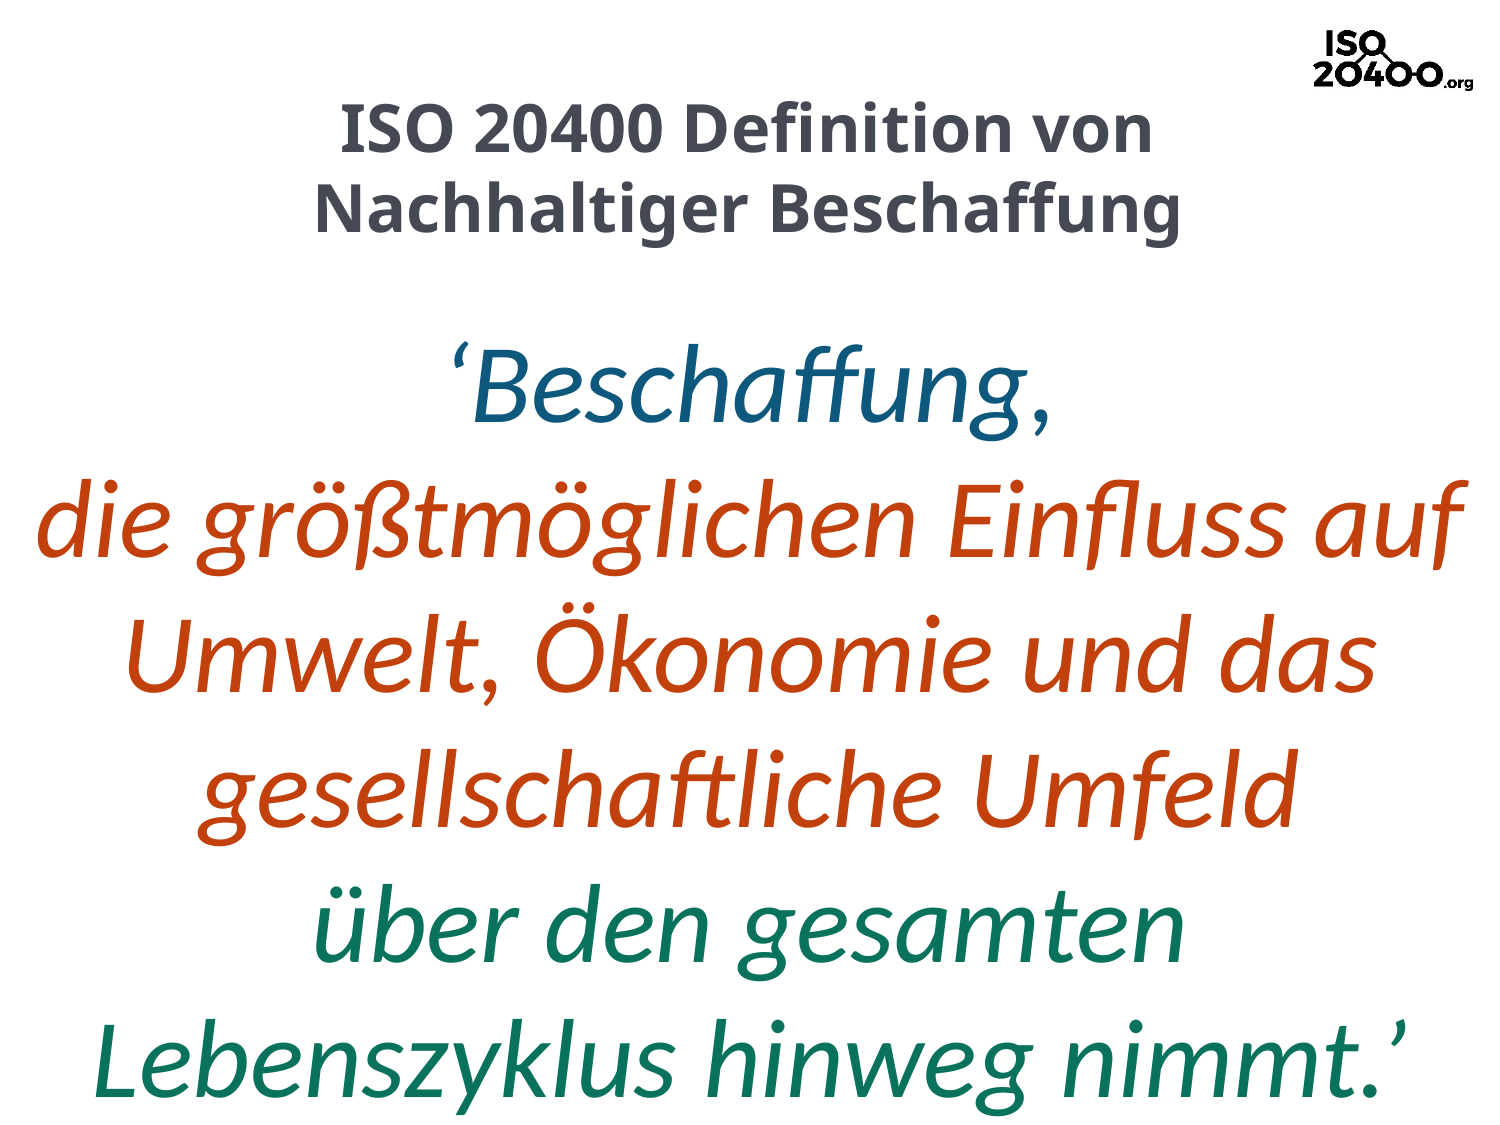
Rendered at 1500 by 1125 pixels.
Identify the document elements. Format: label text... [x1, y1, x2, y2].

text_box ISO 20400 Definition von Nachhaltiger Beschaffung [0, 78, 1499, 253]
picture [1313, 30, 1473, 78]
text_box ‘Beschaffung, die größtmöglichen Einfluss auf Umwelt, Ökonomie und das gesellschaftliche Umfeld über den gesamten Lebenszyklus hinweg nimmt.’ [0, 302, 1500, 1125]
